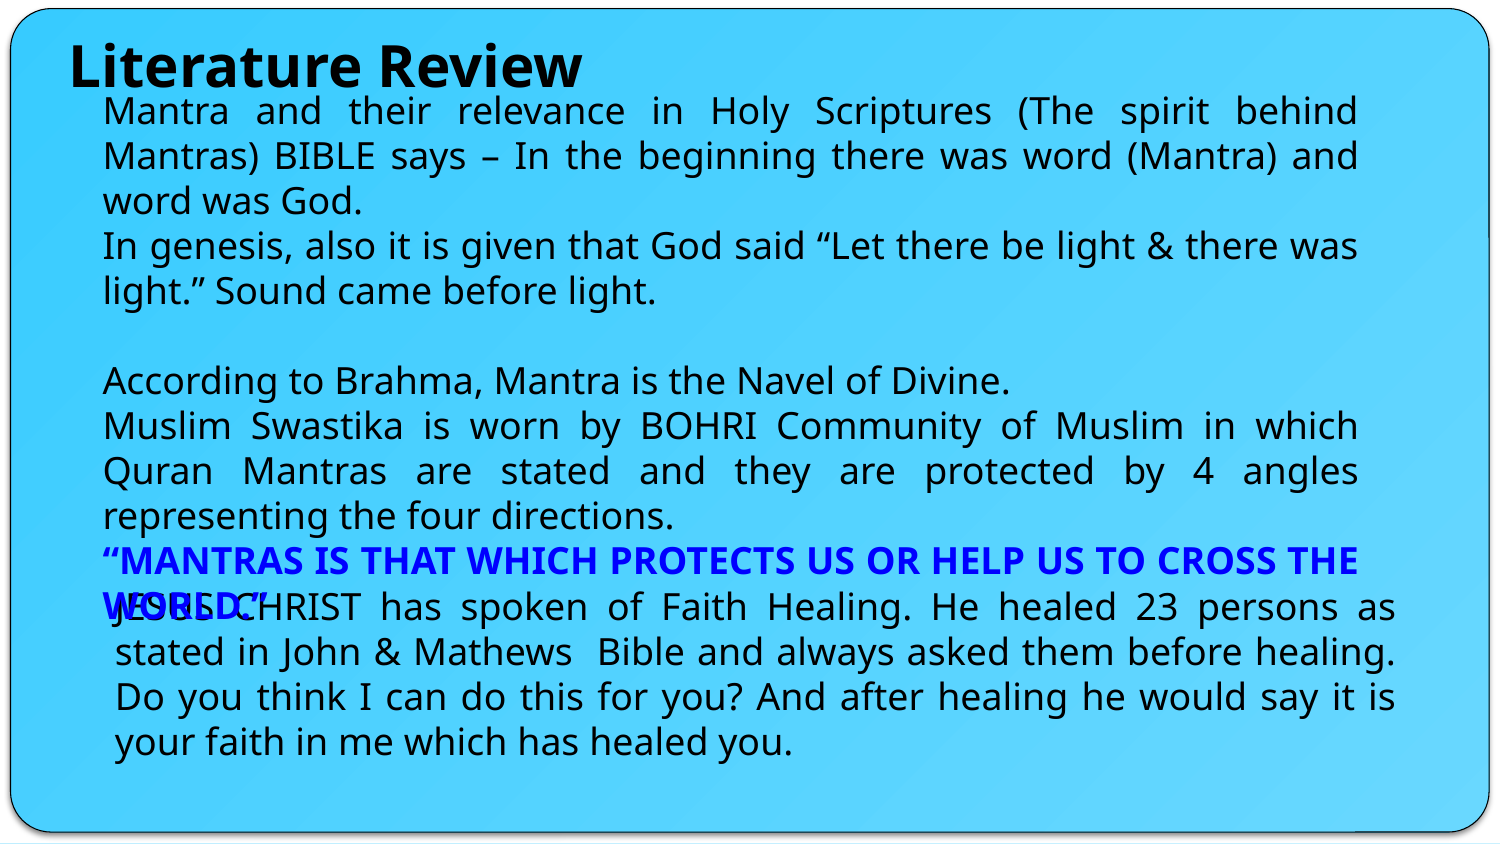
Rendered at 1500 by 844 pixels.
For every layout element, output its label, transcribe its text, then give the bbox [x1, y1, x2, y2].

text_box JESUS CHRIST has spoken of Faith Healing. He healed 23 persons as stated in John & Mathews Bible and always asked them before healing. Do you think I can do this for you? And after healing he would say it is your faith in me which has healed you. [99, 575, 1413, 771]
text_box Mantra and their relevance in Holy Scriptures (The spirit behind Mantras) BIBLE says – In the beginning there was word (Mantra) and word was God. In genesis, also it is given that God said “Let there be light & there was light.” Sound came before light. According to Brahma, Mantra is the Navel of Divine. Muslim Swastika is worn by BOHRI Community of Muslim in which Quran Mantras are stated and they are protected by 4 angles representing the four directions. “MANTRAS IS THAT WHICH PROTECTS US OR HELP US TO CROSS THE WORLD.” [87, 79, 1375, 635]
text_box Literature Review [53, 21, 599, 107]
